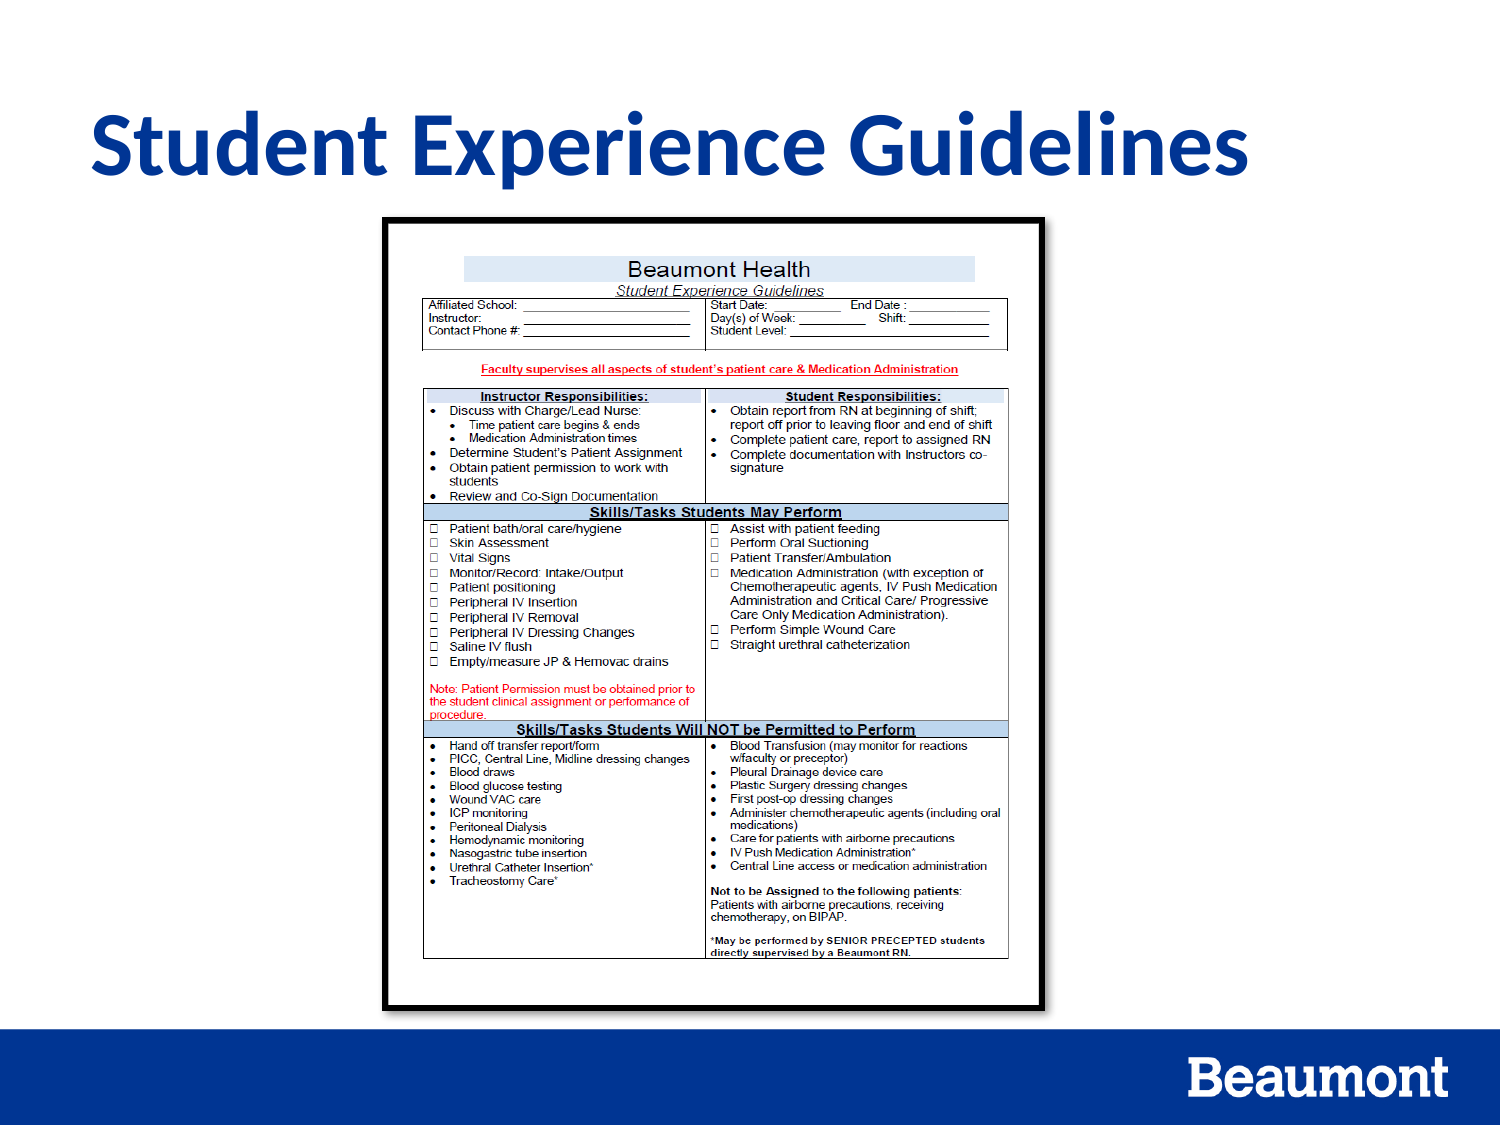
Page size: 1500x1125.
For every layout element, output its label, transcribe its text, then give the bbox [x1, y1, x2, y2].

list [387, 222, 1039, 1006]
title Student Experience Guidelines [75, 45, 1425, 233]
picture [0, 1024, 1500, 1125]
